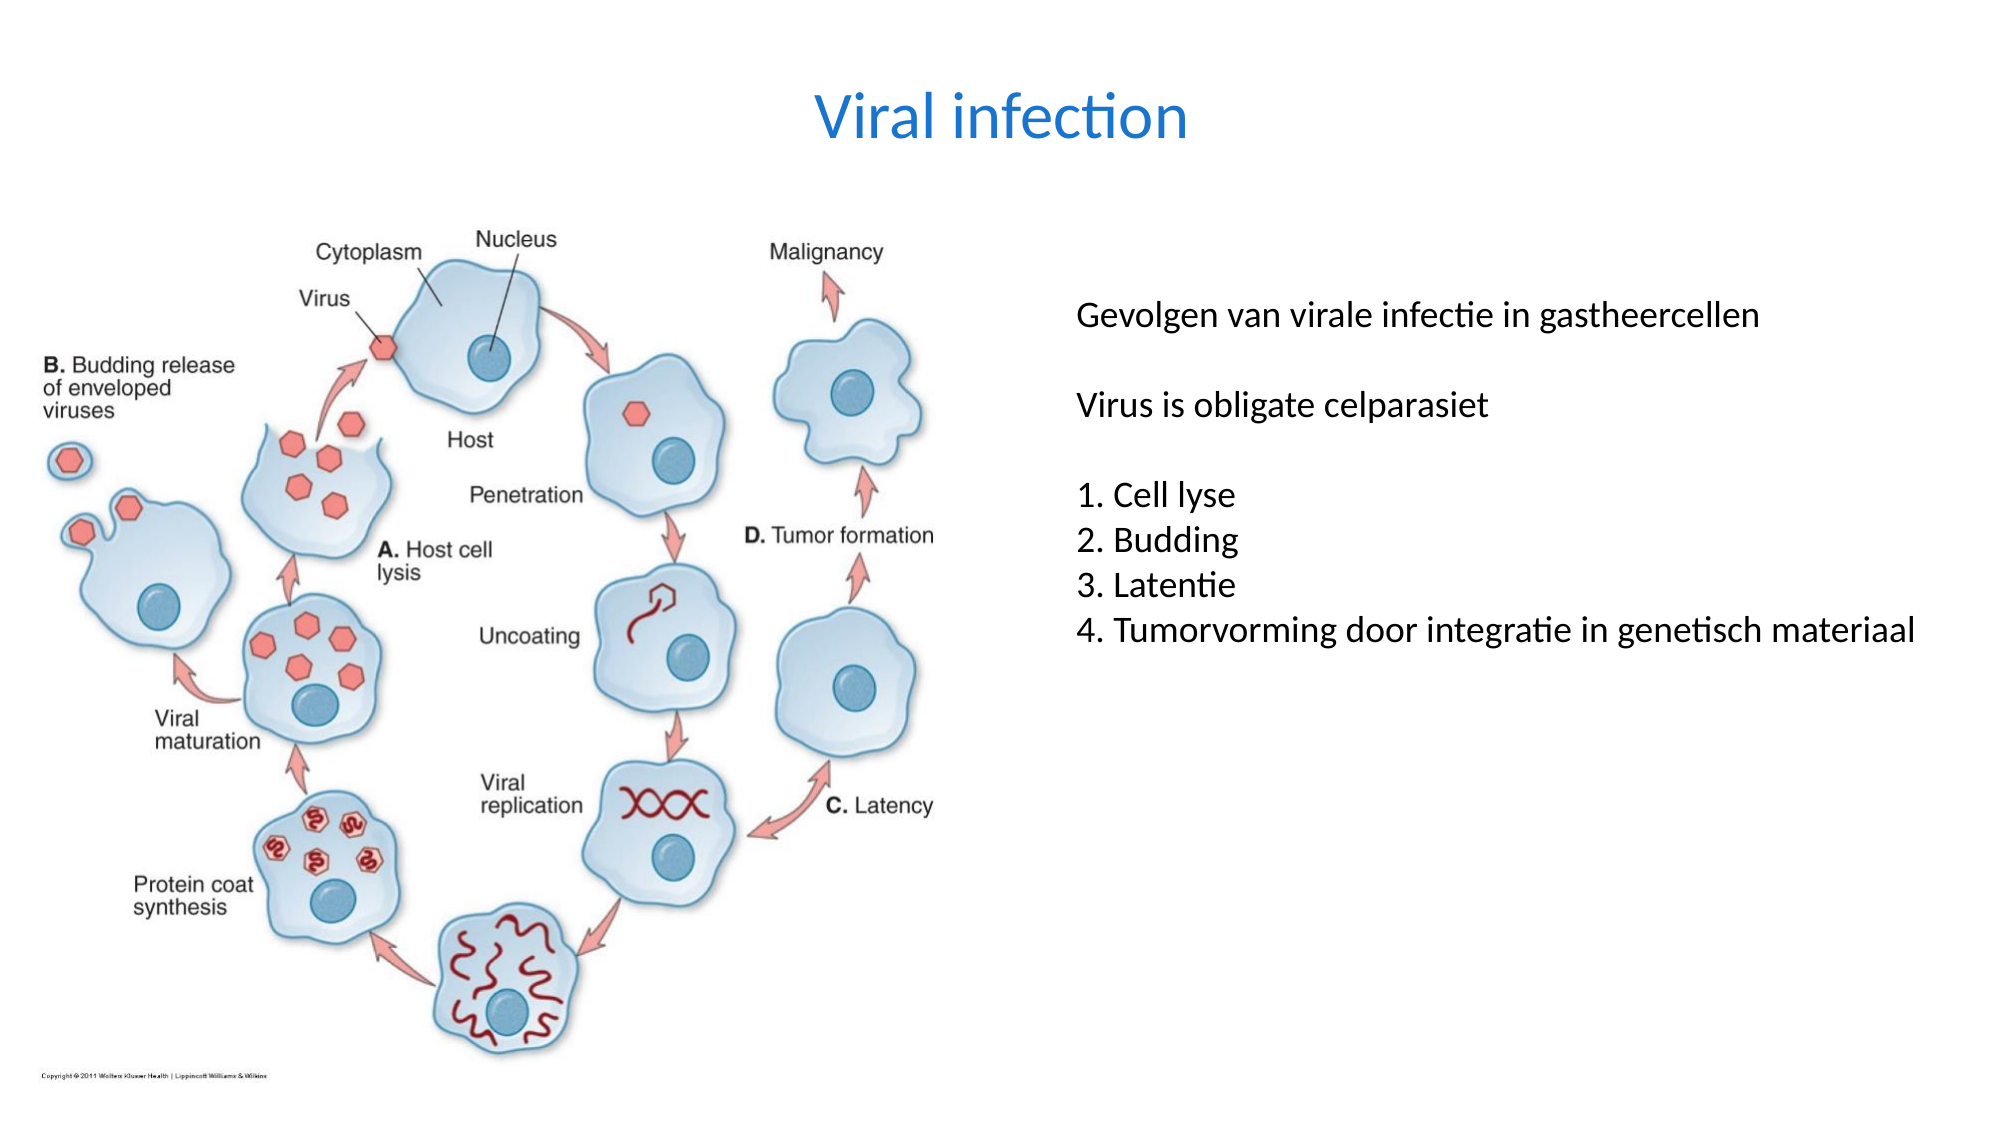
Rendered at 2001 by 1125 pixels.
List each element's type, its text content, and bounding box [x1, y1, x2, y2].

text_box Viral infection [302, 71, 1702, 152]
text_box Gevolgen van virale infectie in gastheercellen Virus is obligate celparasiet 1. Cell lyse 2. Budding 3. Latentie 4. Tumorvorming door integratie in genetisch materiaal [1061, 282, 2000, 657]
picture [38, 227, 939, 1083]
